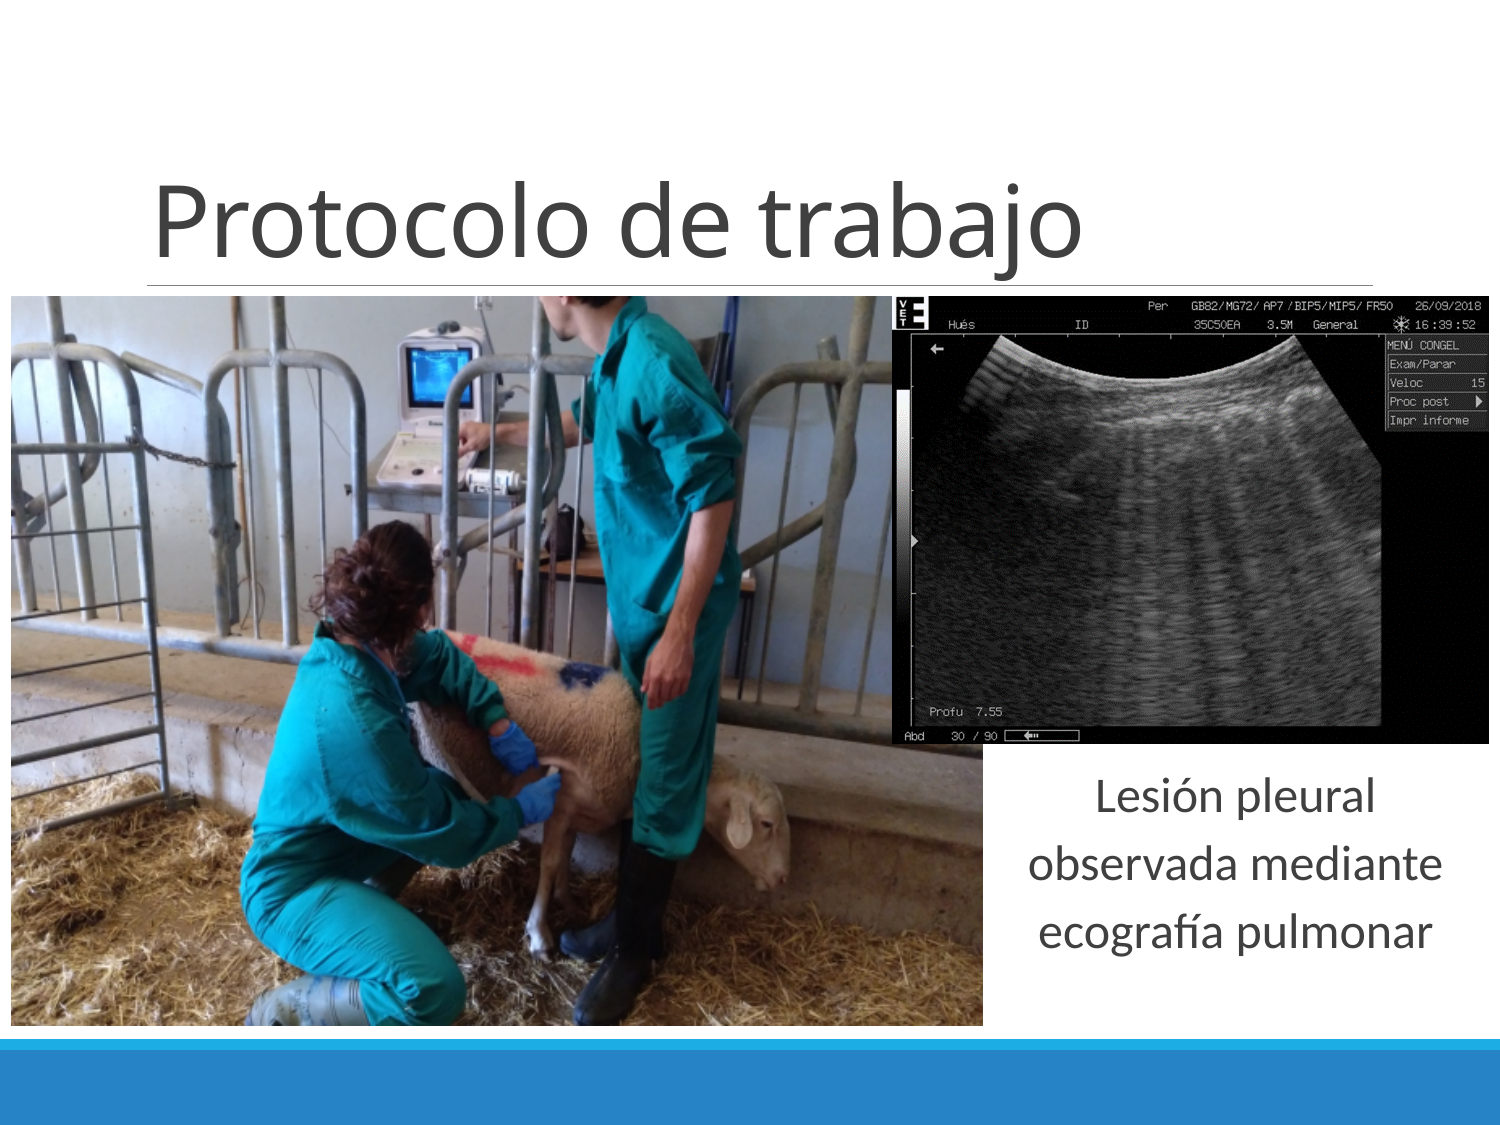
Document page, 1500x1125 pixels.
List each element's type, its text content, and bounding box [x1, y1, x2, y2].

picture [10, 296, 1490, 1027]
picture [271, 908, 280, 917]
title Protocolo de trabajo [135, 47, 1373, 285]
text_box Lesión pleural observada mediante ecografía pulmonar [991, 752, 1489, 891]
